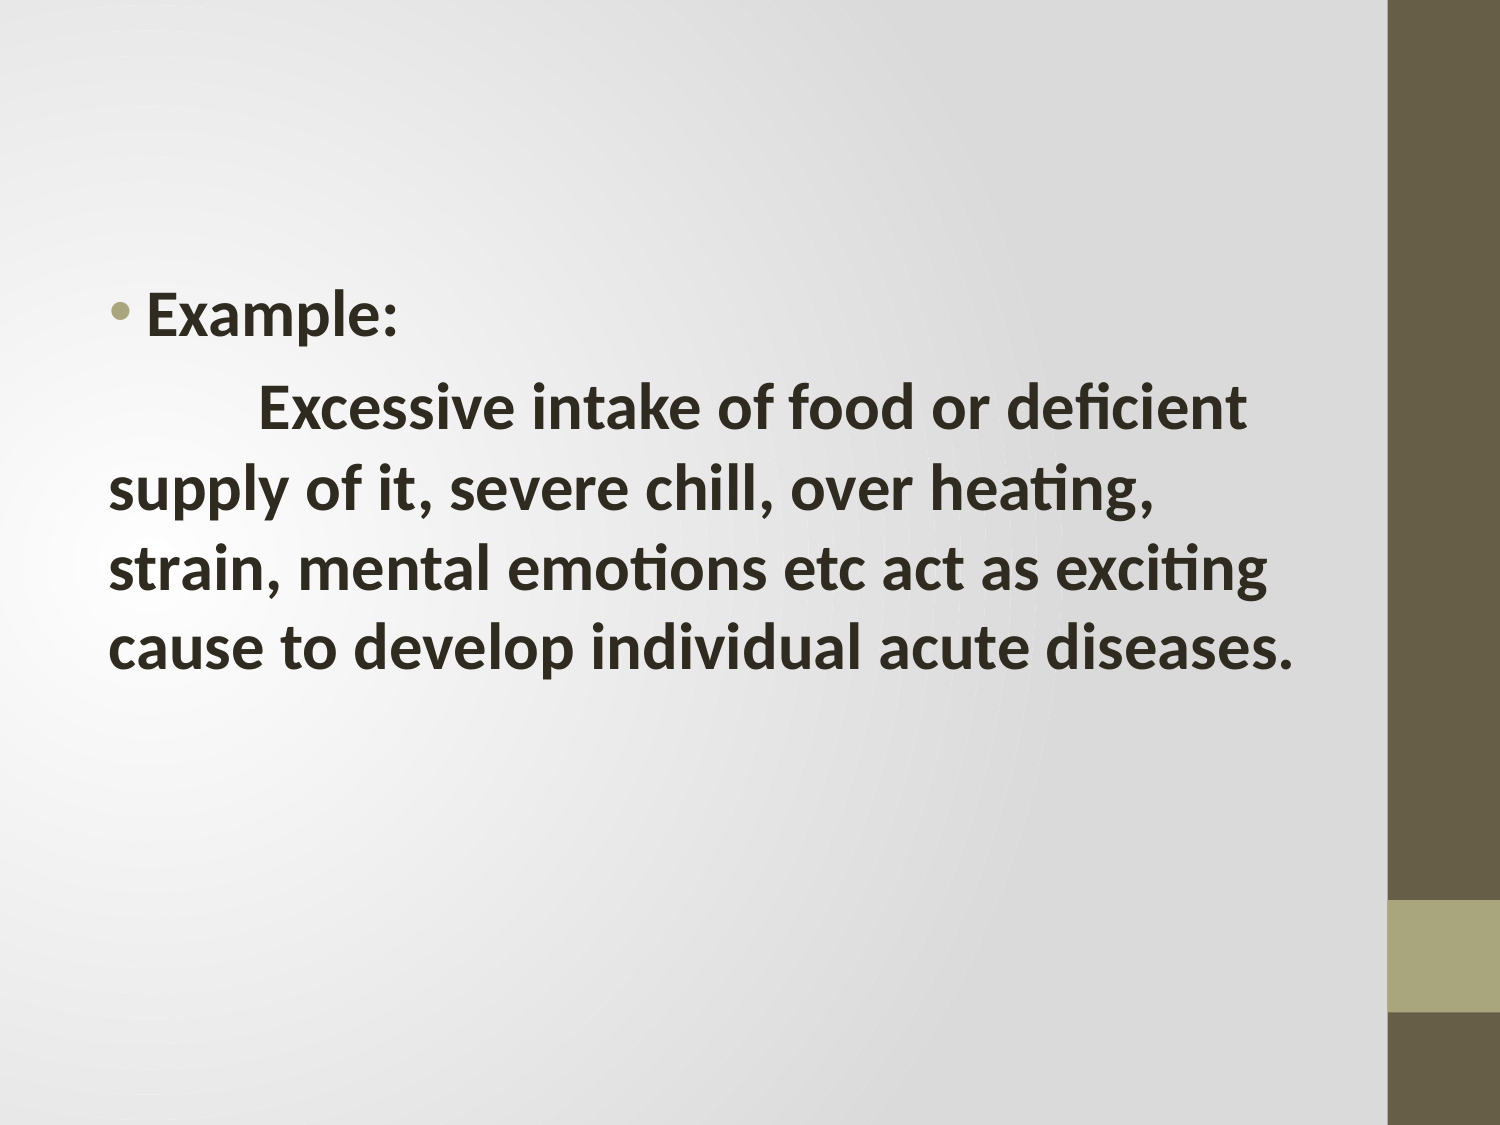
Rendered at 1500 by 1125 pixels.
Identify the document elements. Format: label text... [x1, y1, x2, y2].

list Example: Excessive intake of food or deficient supply of it, severe chill, over heating, strain, mental emotions etc act as exciting cause to develop individual acute diseases. [75, 262, 1325, 1050]
